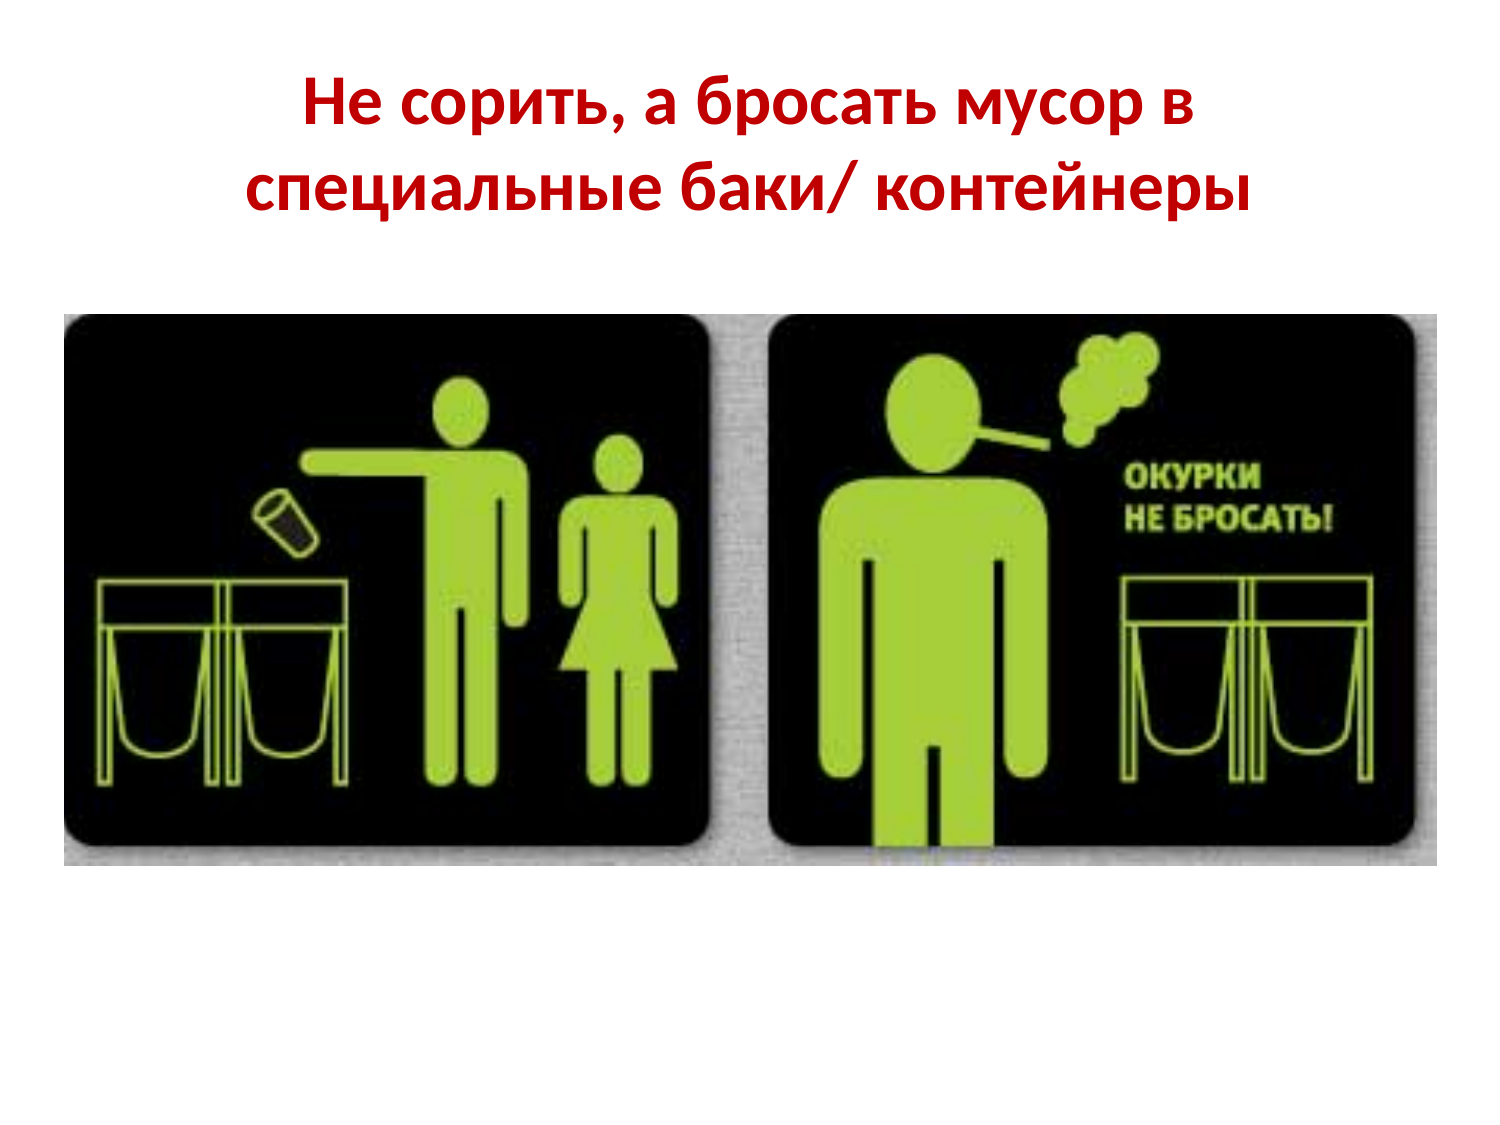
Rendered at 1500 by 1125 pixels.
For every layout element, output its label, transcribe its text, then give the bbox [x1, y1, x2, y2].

title Не сорить, а бросать мусор в специальные баки/ контейнеры [75, 45, 1425, 233]
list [64, 314, 1438, 866]
